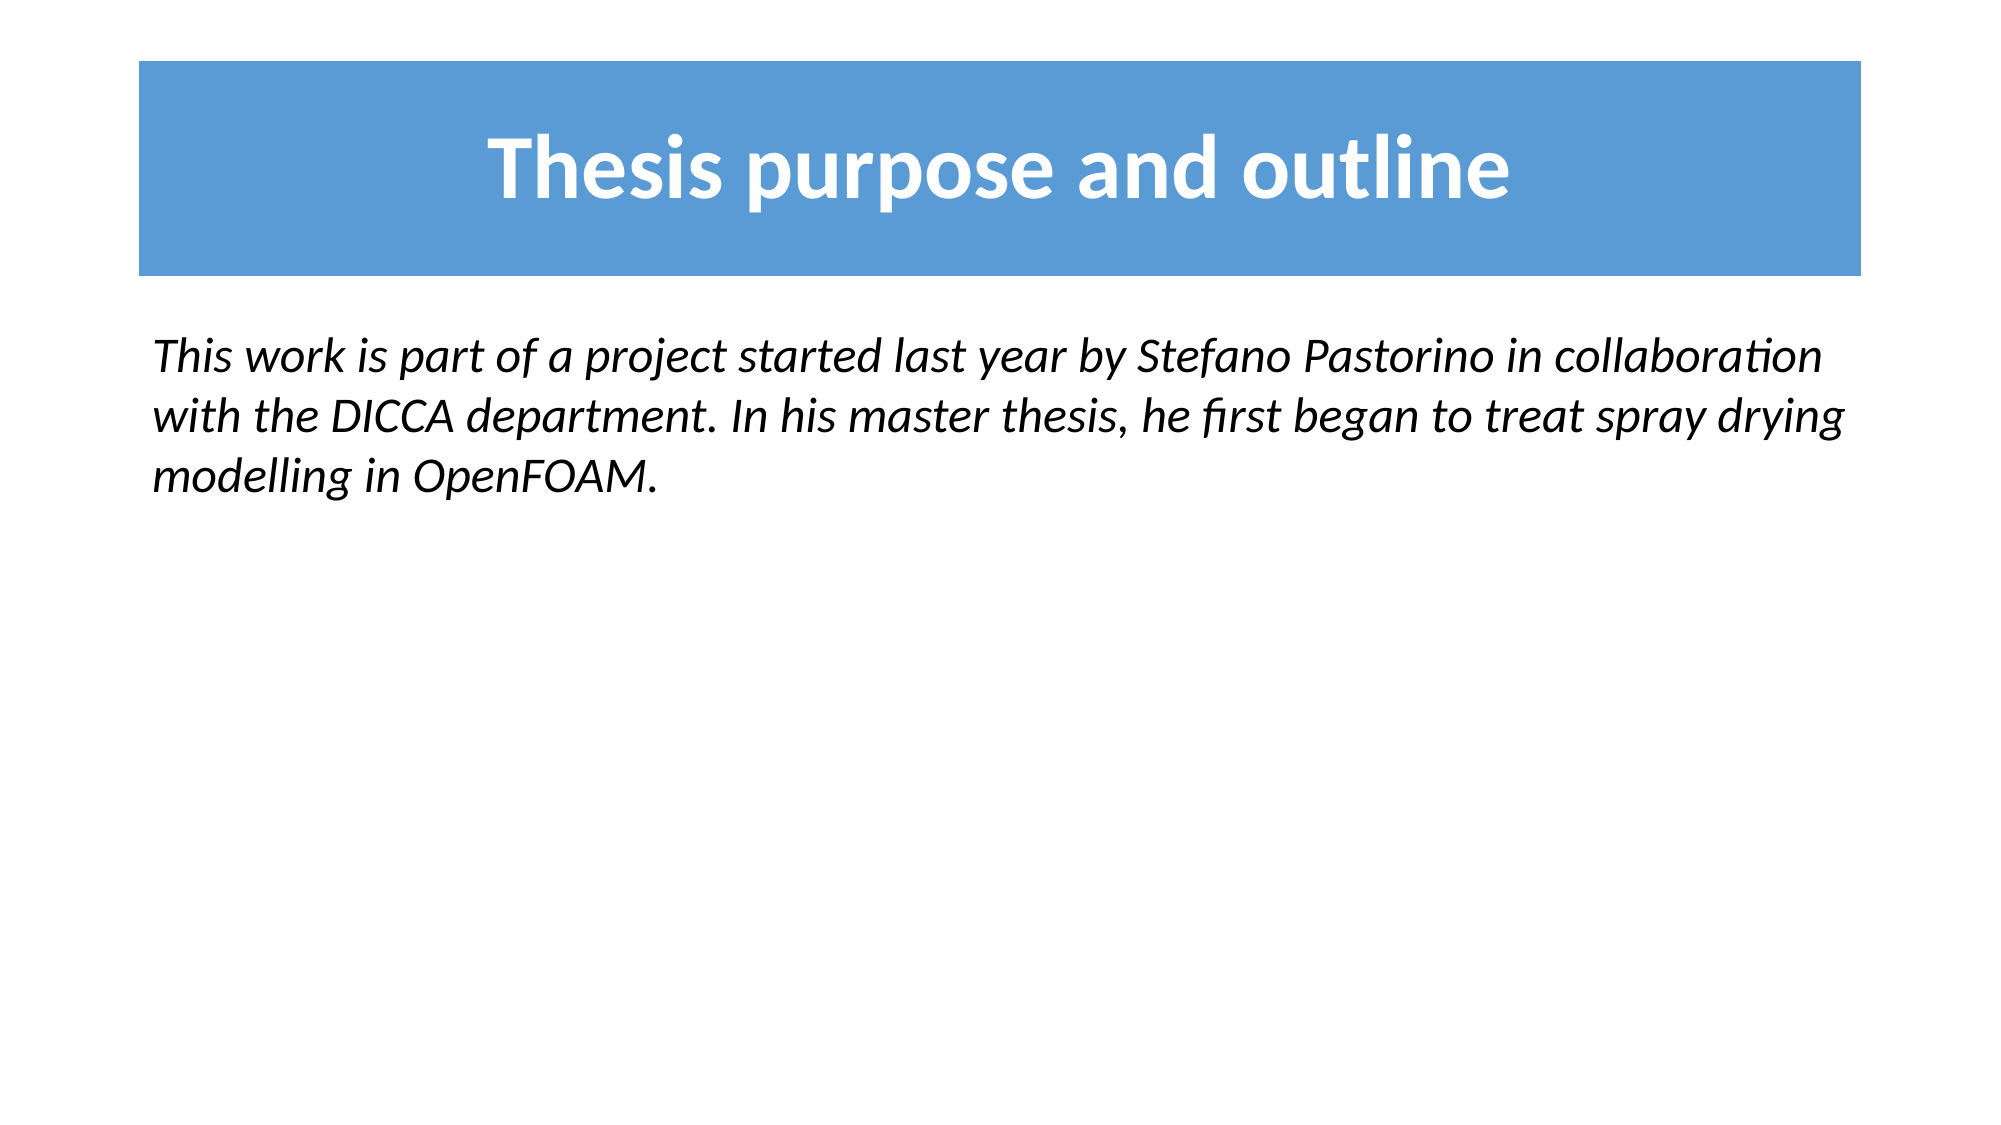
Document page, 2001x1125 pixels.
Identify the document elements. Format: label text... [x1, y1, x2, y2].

text_box This work is part of a project started last year by Stefano Pastorino in collaboration with the DICCA department. In his master thesis, he first began to treat spray drying modelling in OpenFOAM. [137, 315, 1863, 511]
title Thesis purpose and outline [136, 58, 1864, 279]
